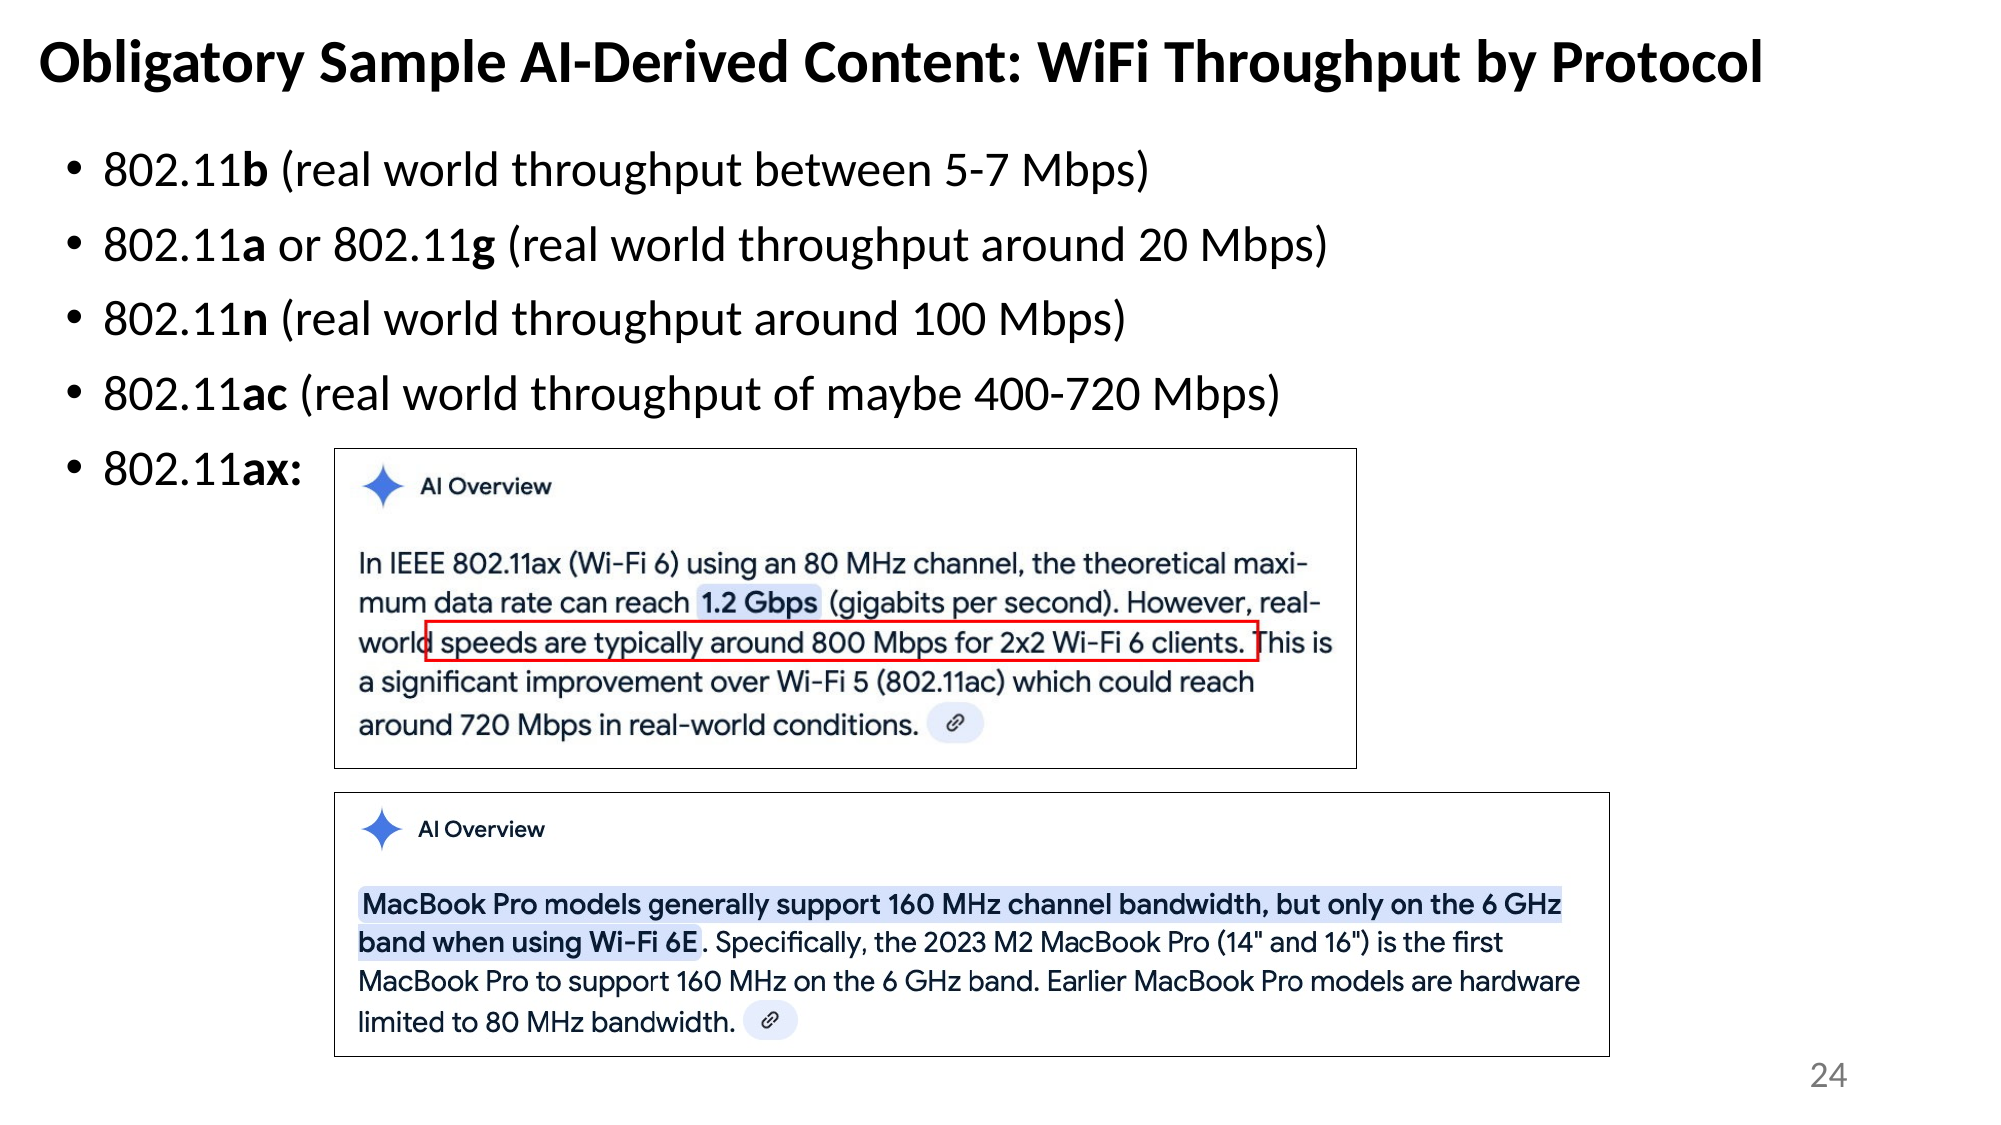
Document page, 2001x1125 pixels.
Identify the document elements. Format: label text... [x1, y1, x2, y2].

picture [333, 447, 1357, 769]
list 802.11b (real world throughput between 5-7 Mbps) 802.11a or 802.11g (real world throughput around 20 Mbps) 802.11n (real world throughput around 100 Mbps) 802.11ac (real world throughput of maybe 400-720 Mbps) 802.11ax: [50, 135, 1950, 1081]
title Obligatory Sample AI-Derived Content: WiFi Throughput by Protocol [24, 22, 1976, 104]
picture [333, 792, 1610, 1057]
slide_number 24 [1412, 1042, 1863, 1103]
